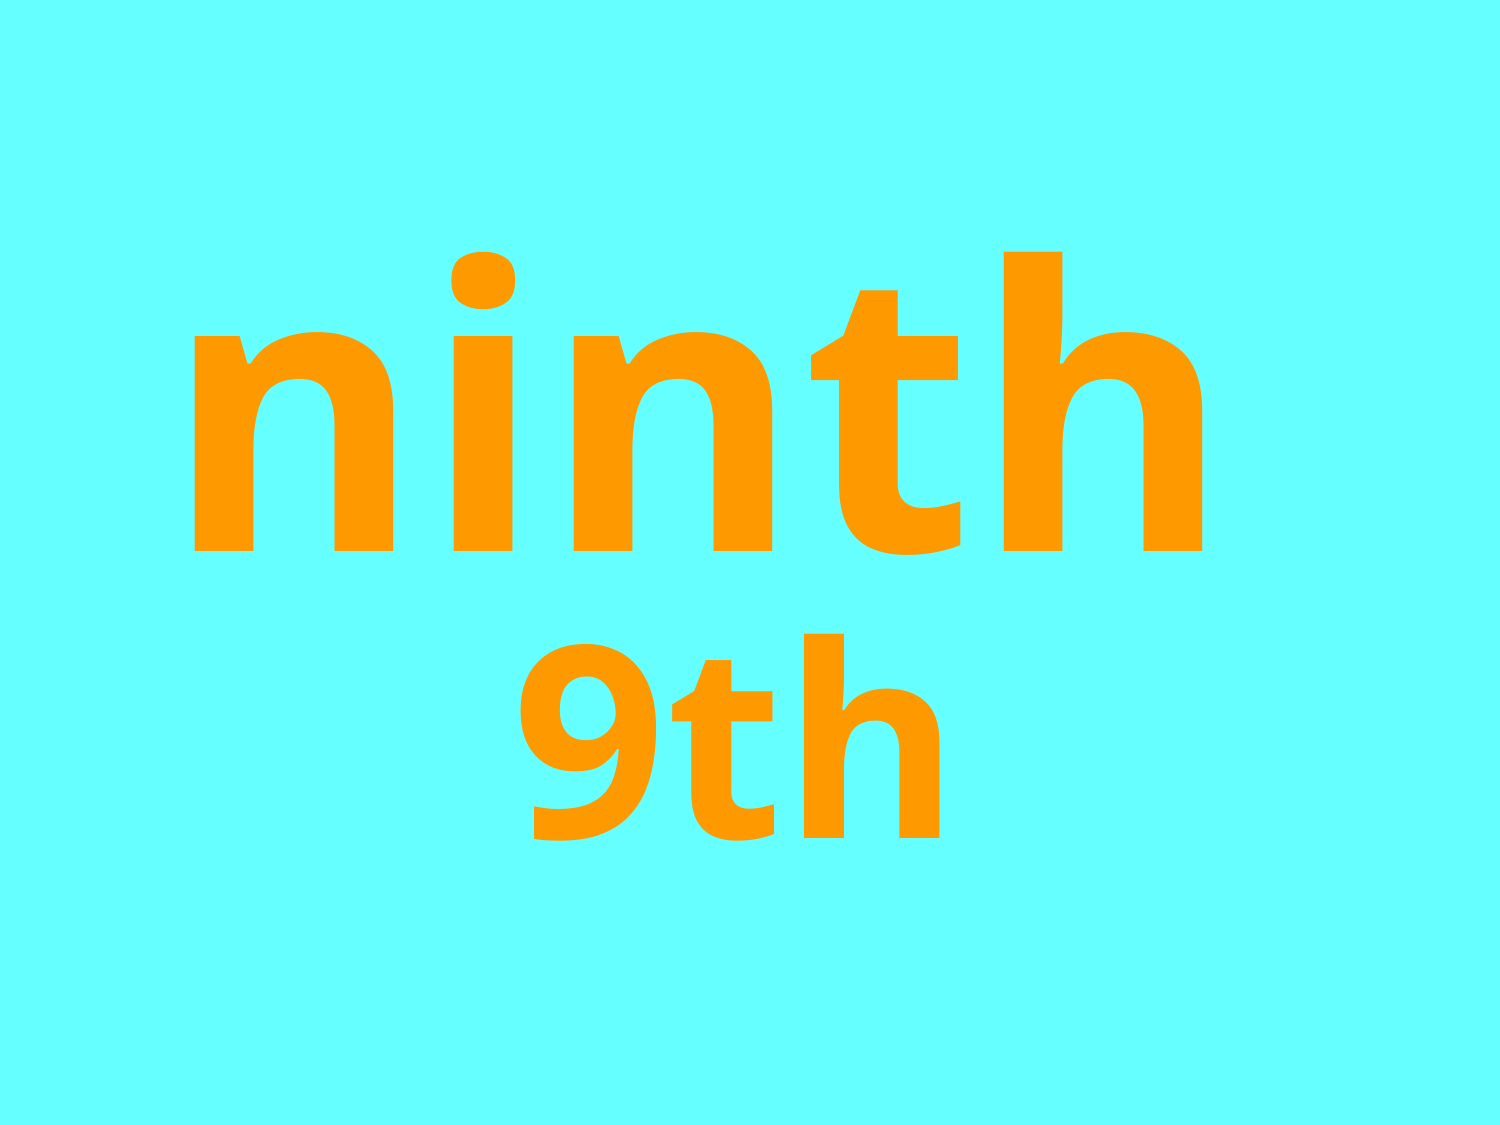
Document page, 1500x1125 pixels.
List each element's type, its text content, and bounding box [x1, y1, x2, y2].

text_box ninth [150, 149, 1450, 638]
text_box 9th [497, 562, 975, 900]
